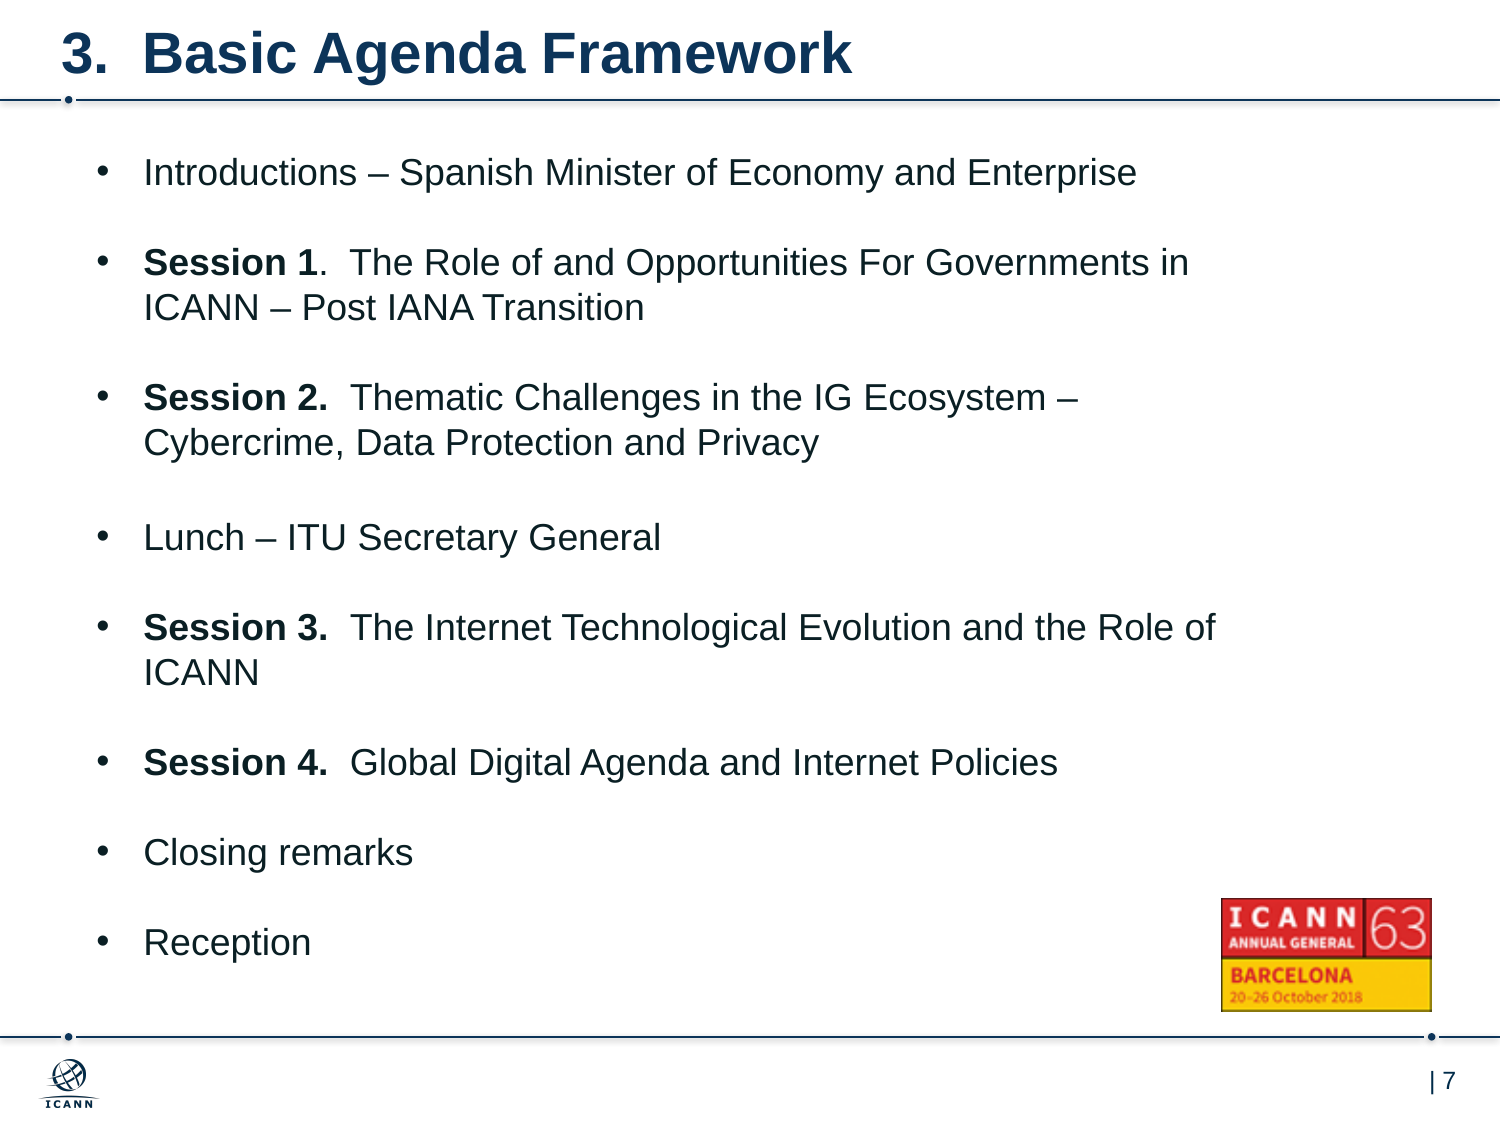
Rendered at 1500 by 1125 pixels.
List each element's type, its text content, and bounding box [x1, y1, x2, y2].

title 3. Basic Agenda Framework [61, 7, 1376, 82]
picture [1221, 898, 1432, 1012]
text_box Introductions – Spanish Minister of Economy and Enterprise Session 1. The Role of and Opportunities For Governments in ICANN – Post IANA Transition Session 2. Thematic Challenges in the IG Ecosystem – Cybercrime, Data Protection and Privacy Lunch – ITU Secretary General Session 3. The Internet Technological Evolution and the Role of ICANN Session 4. Global Digital Agenda and Internet Policies Closing remarks Reception [96, 148, 1288, 964]
picture [38, 1059, 100, 1108]
